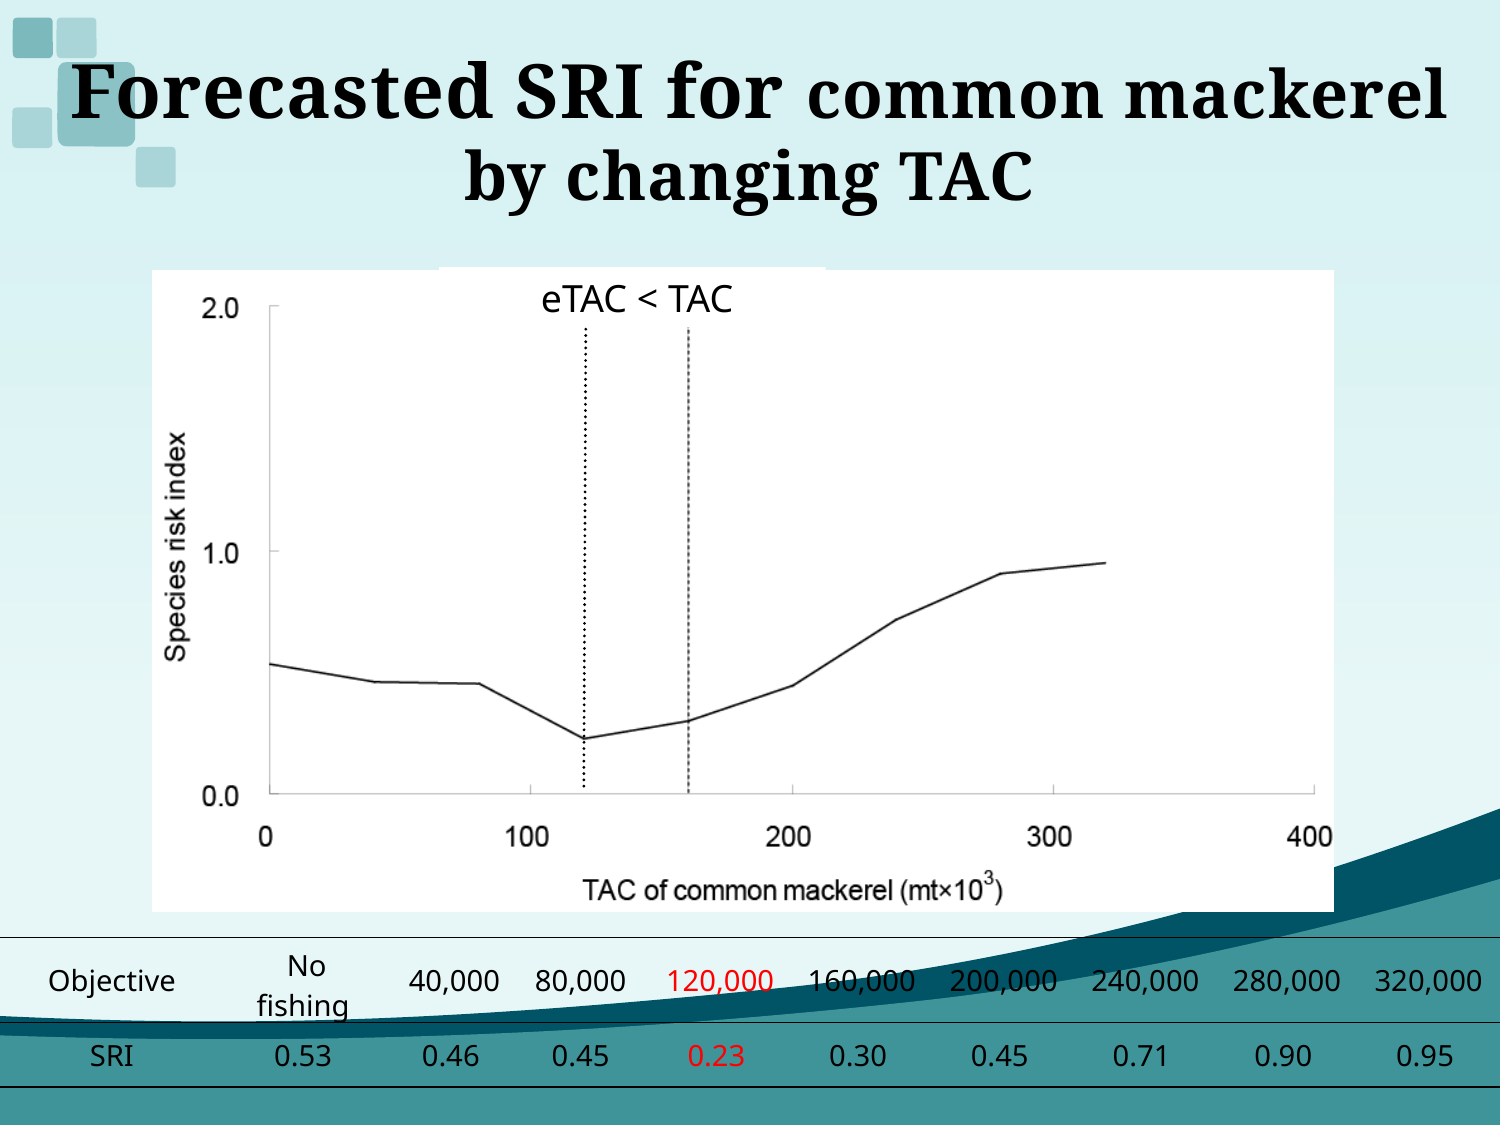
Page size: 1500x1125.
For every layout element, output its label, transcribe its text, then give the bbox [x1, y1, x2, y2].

table_header 40,000 [390, 938, 520, 1022]
table_header 200,000 [933, 938, 1075, 1022]
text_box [152, 267, 1334, 912]
table_header 80,000 [520, 938, 649, 1022]
table_header No fishing [224, 938, 390, 1022]
title Forecasted SRI for common mackerel by changing TAC [0, 35, 1500, 223]
table_cell 0.71 [1075, 1023, 1216, 1086]
table_header 320,000 [1358, 938, 1500, 1022]
table_cell SRI [0, 1023, 224, 1086]
table_cell 0.45 [933, 1023, 1075, 1086]
table_cell 0.23 [649, 1023, 791, 1086]
table_header Objective [0, 938, 224, 1022]
table_cell 0.90 [1216, 1023, 1358, 1086]
table_cell 0.46 [390, 1023, 520, 1086]
table_header 120,000 [649, 938, 791, 1022]
table_cell 0.53 [224, 1023, 390, 1086]
table_cell 0.30 [791, 1023, 933, 1086]
table_header 240,000 [1075, 938, 1216, 1022]
table_cell 0.45 [520, 1023, 649, 1086]
table_header 160,000 [791, 938, 933, 1022]
table_header 280,000 [1216, 938, 1358, 1022]
table_cell 0.95 [1358, 1023, 1500, 1086]
